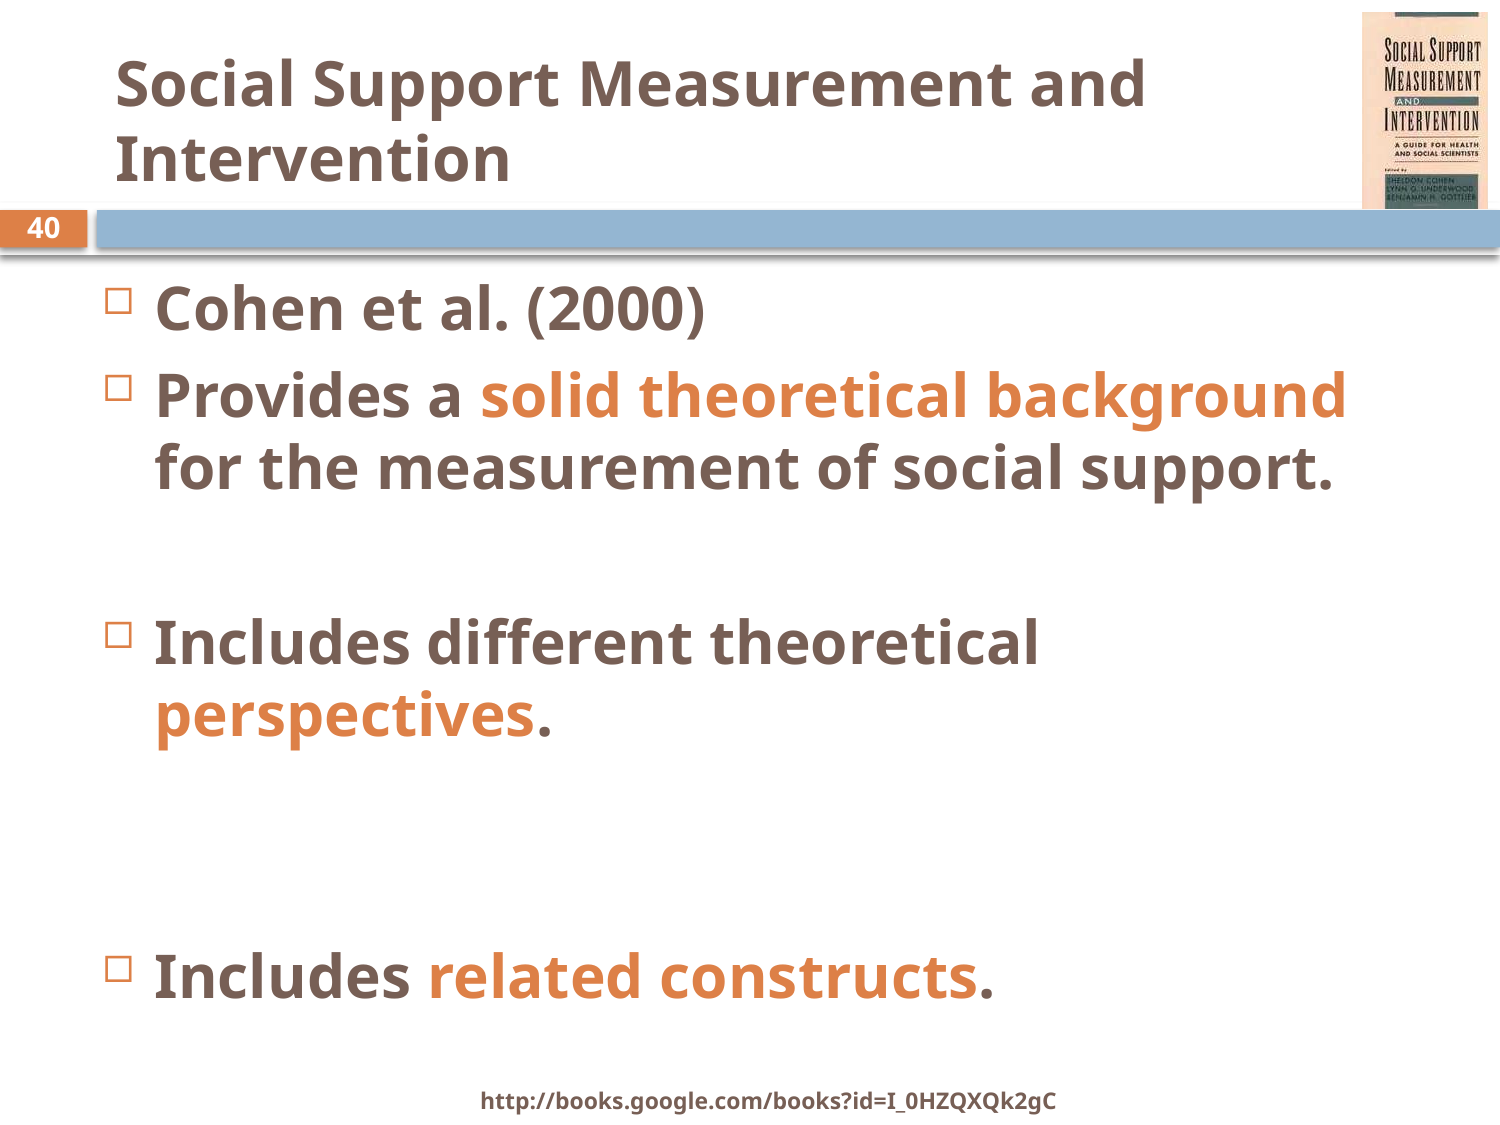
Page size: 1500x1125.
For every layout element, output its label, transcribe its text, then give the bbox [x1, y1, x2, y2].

title Social Support Measurement and Intervention [100, 37, 1356, 200]
slide_number 40 [0, 208, 88, 249]
picture [1362, 12, 1488, 209]
footer http://books.google.com/books?id=I_0HZQXQk2gC [75, 1081, 1463, 1119]
list Cohen et al. (2000) Provides a solid theoretical background for the measurement of social support. Includes different theoretical perspectives. Includes related constructs. [87, 262, 1463, 1050]
